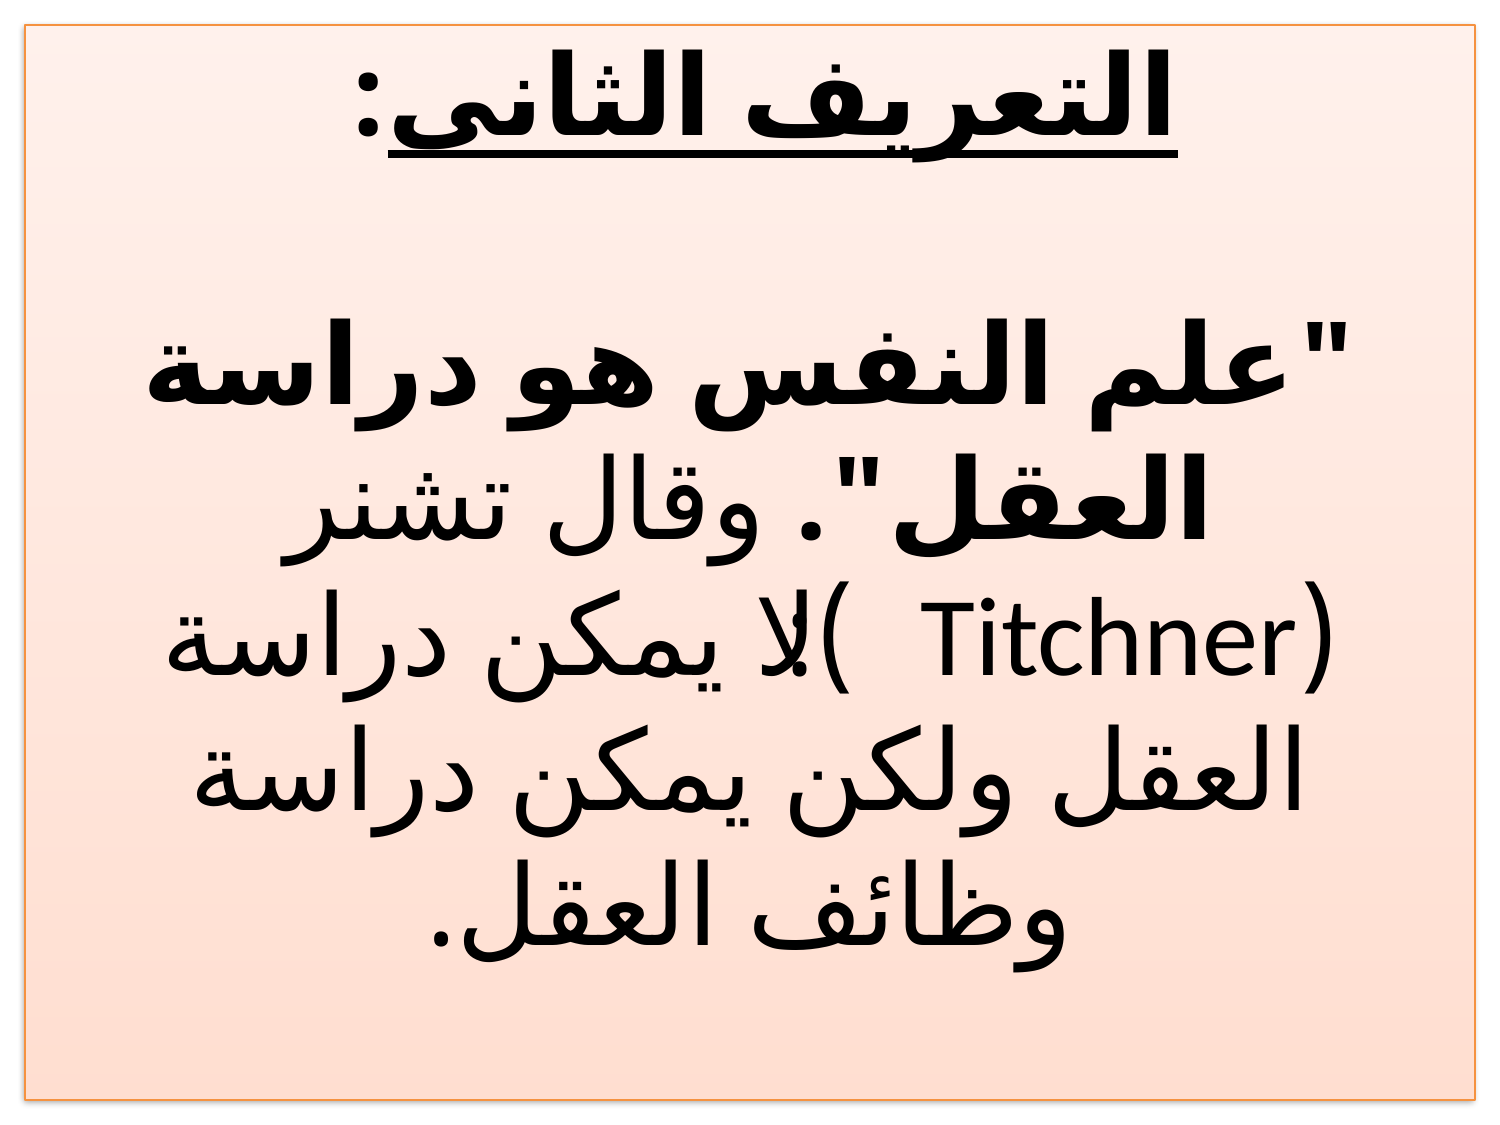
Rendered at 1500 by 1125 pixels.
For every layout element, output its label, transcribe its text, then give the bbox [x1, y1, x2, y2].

title التعريف الثانى: "علم النفس هو دراسة العقل". وقال تشنر (Titchner): لا يمكن دراسة العقل ولكن يمكن دراسة وظائف العقل. [24, 24, 1476, 1101]
